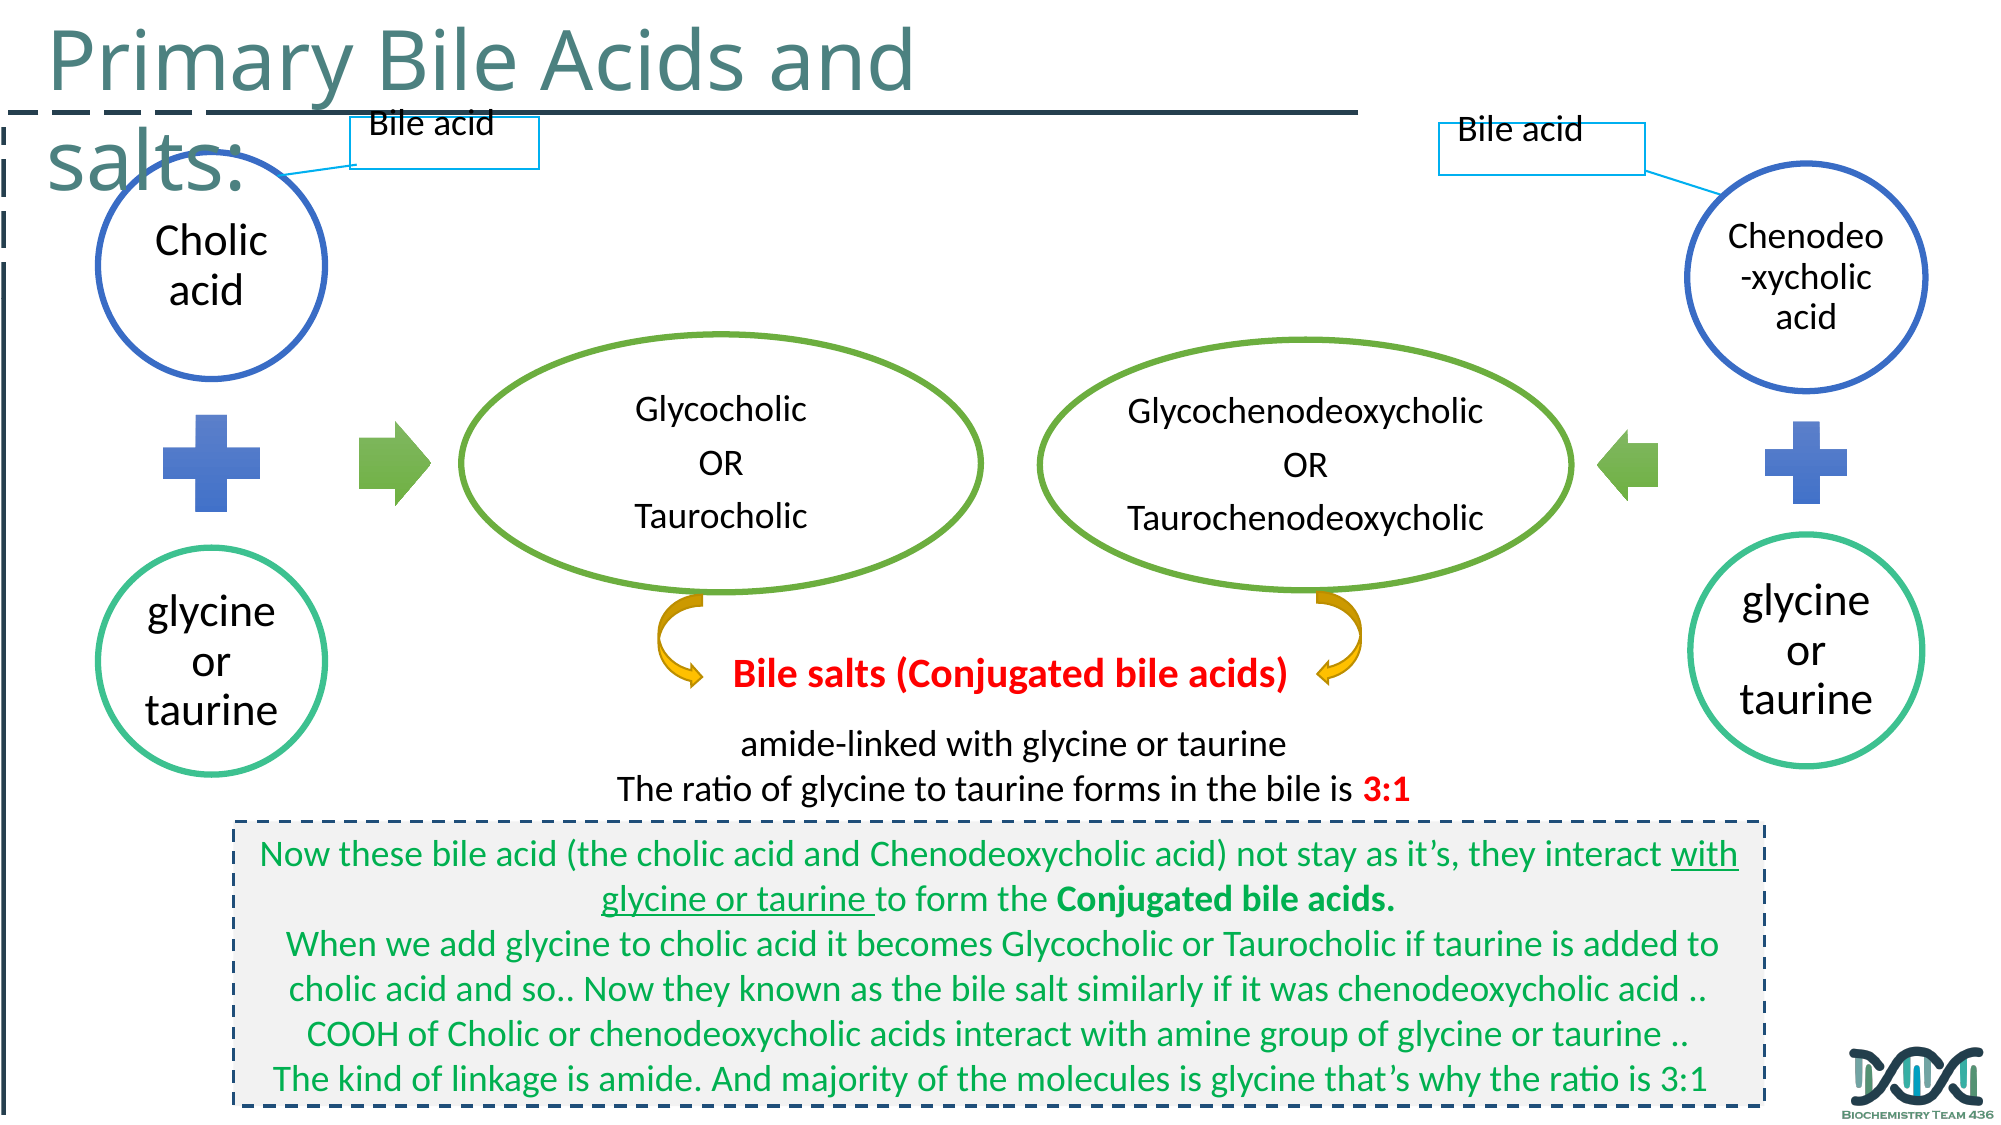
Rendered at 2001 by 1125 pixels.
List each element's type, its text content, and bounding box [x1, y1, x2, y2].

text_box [1039, 153, 1926, 777]
text_box Primary Bile Acids and salts: [31, 0, 1040, 215]
text_box Bile acid [349, 116, 540, 151]
text_box amide-linked with glycine or taurine The ratio of glycine to taurine forms in the bile is 3:1 [496, 711, 1532, 818]
picture [1834, 1046, 2001, 1125]
text_box Now these bile acid (the cholic acid and Chenodeoxycholic acid) not stay as it’s, they interact with glycine or taurine to form the Conjugated bile acids. When we add glycine to cholic acid it becomes Glycocholic or Taurocholic if taurine is added to cholic acid and so.. Now they known as the bile salt similarly if it was chenodeoxycholic acid .. COOH of Cholic or chenodeoxycholic acids interact with amine group of glycine or taurine .. The kind of linkage is amide. And majority of the molecules is glycine that’s why the ratio is 3:1 [233, 821, 1765, 1107]
text_box Bile salts (Conjugated bile acids) [983, 638, 1039, 704]
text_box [96, 151, 983, 776]
text_box Bile acid [1438, 122, 1646, 153]
